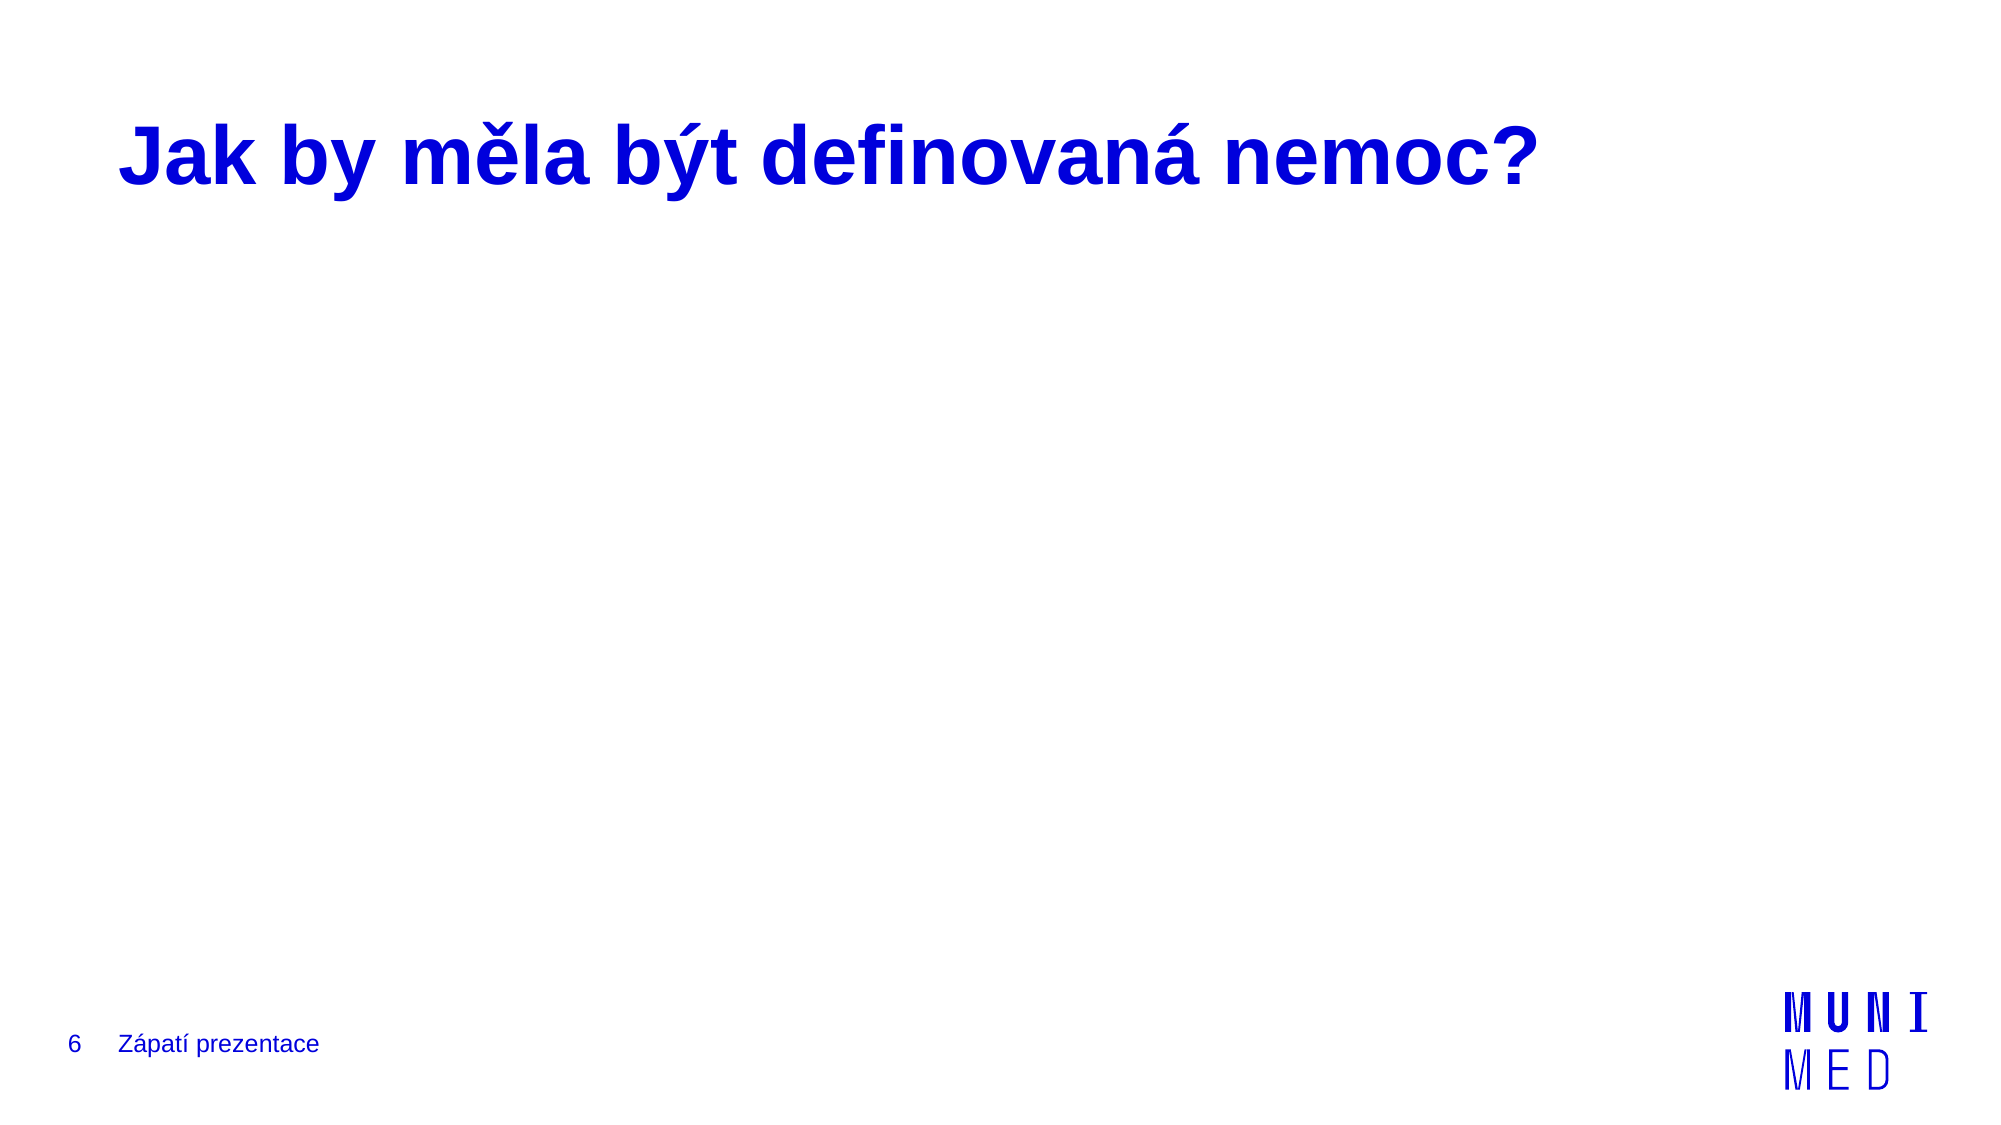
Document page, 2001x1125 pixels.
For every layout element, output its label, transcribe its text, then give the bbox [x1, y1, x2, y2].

footer Zápatí prezentace [118, 1021, 1418, 1063]
slide_number 6 [67, 1021, 110, 1063]
title Jak by měla být definovaná nemoc? [118, 118, 1883, 193]
